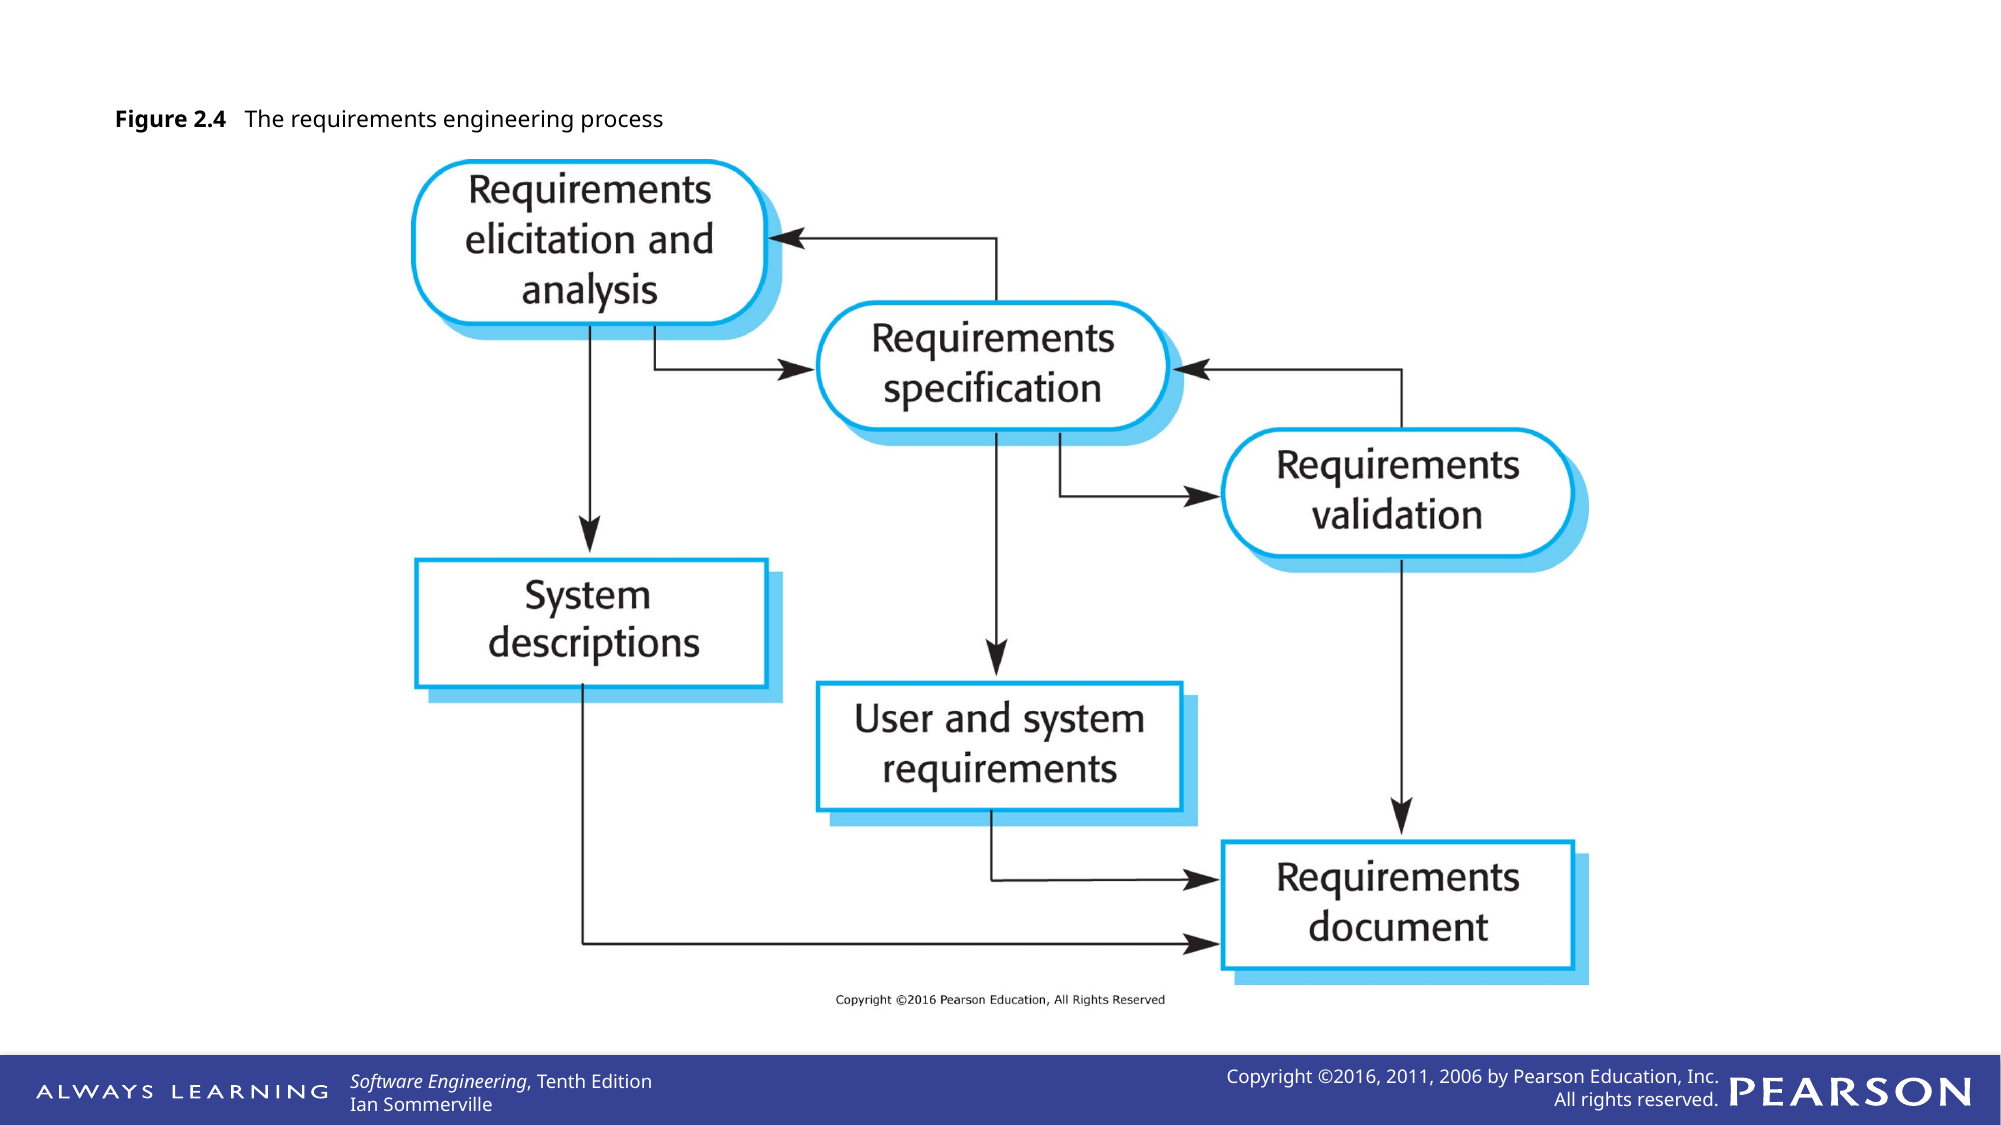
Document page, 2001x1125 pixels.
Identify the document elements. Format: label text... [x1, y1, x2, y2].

picture [416, 164, 763, 322]
picture [410, 159, 466, 220]
picture [410, 159, 1590, 1016]
title Figure 2.4 The requirements engineering process [99, 62, 1900, 175]
